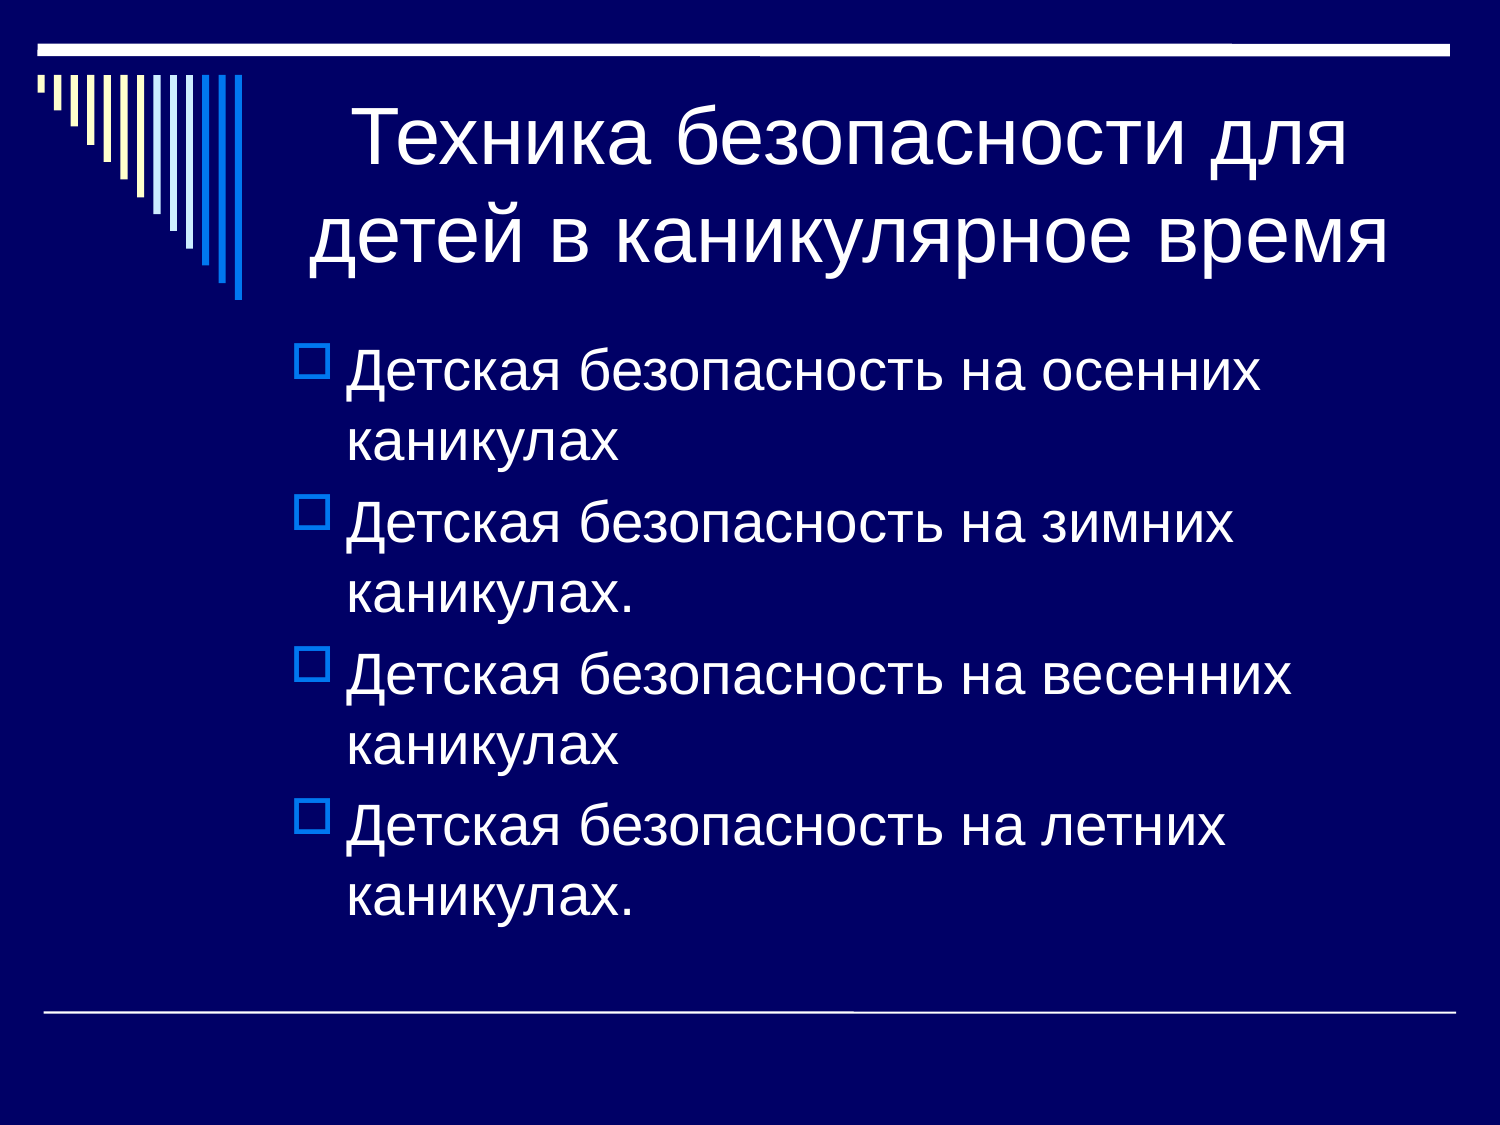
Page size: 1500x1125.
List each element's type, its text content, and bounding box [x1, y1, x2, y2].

list Детская безопасность на осенних каникулах Детская безопасность на зимних каникулах. Детская безопасность на весенних каникулах Детская безопасность на летних каникулах. [274, 324, 1426, 1001]
title Техника безопасности для детей в каникулярное время [274, 74, 1426, 288]
